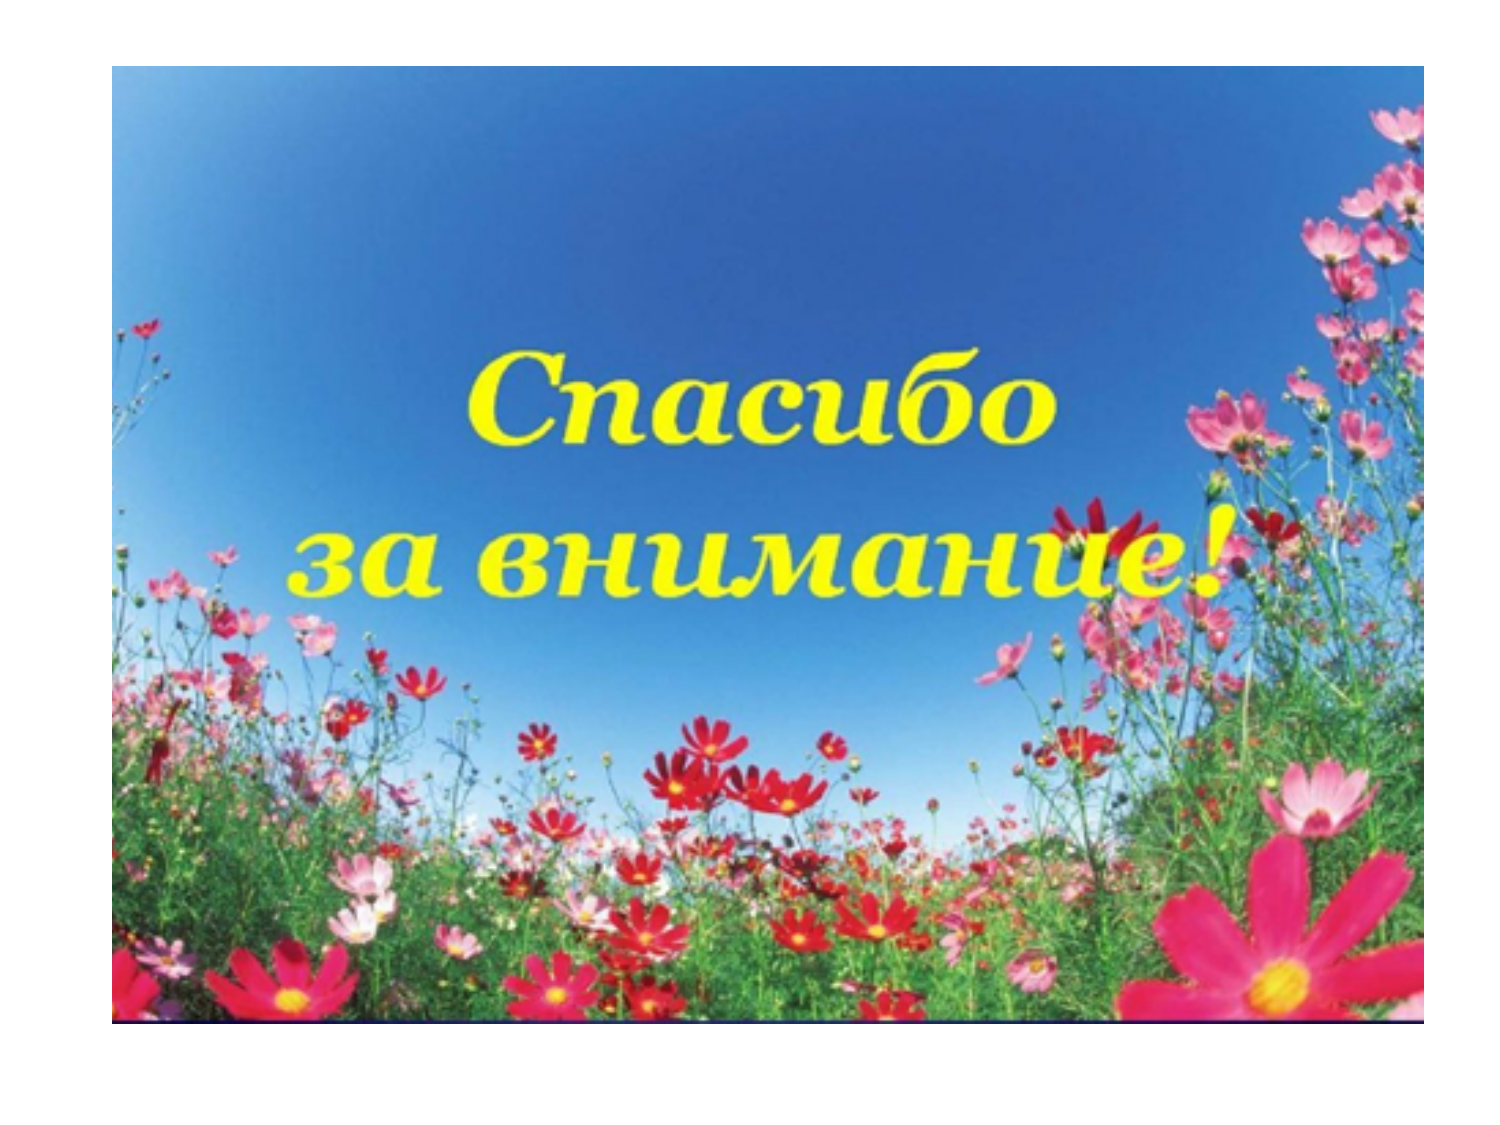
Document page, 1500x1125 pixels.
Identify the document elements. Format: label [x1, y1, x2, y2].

picture [111, 66, 1424, 1024]
